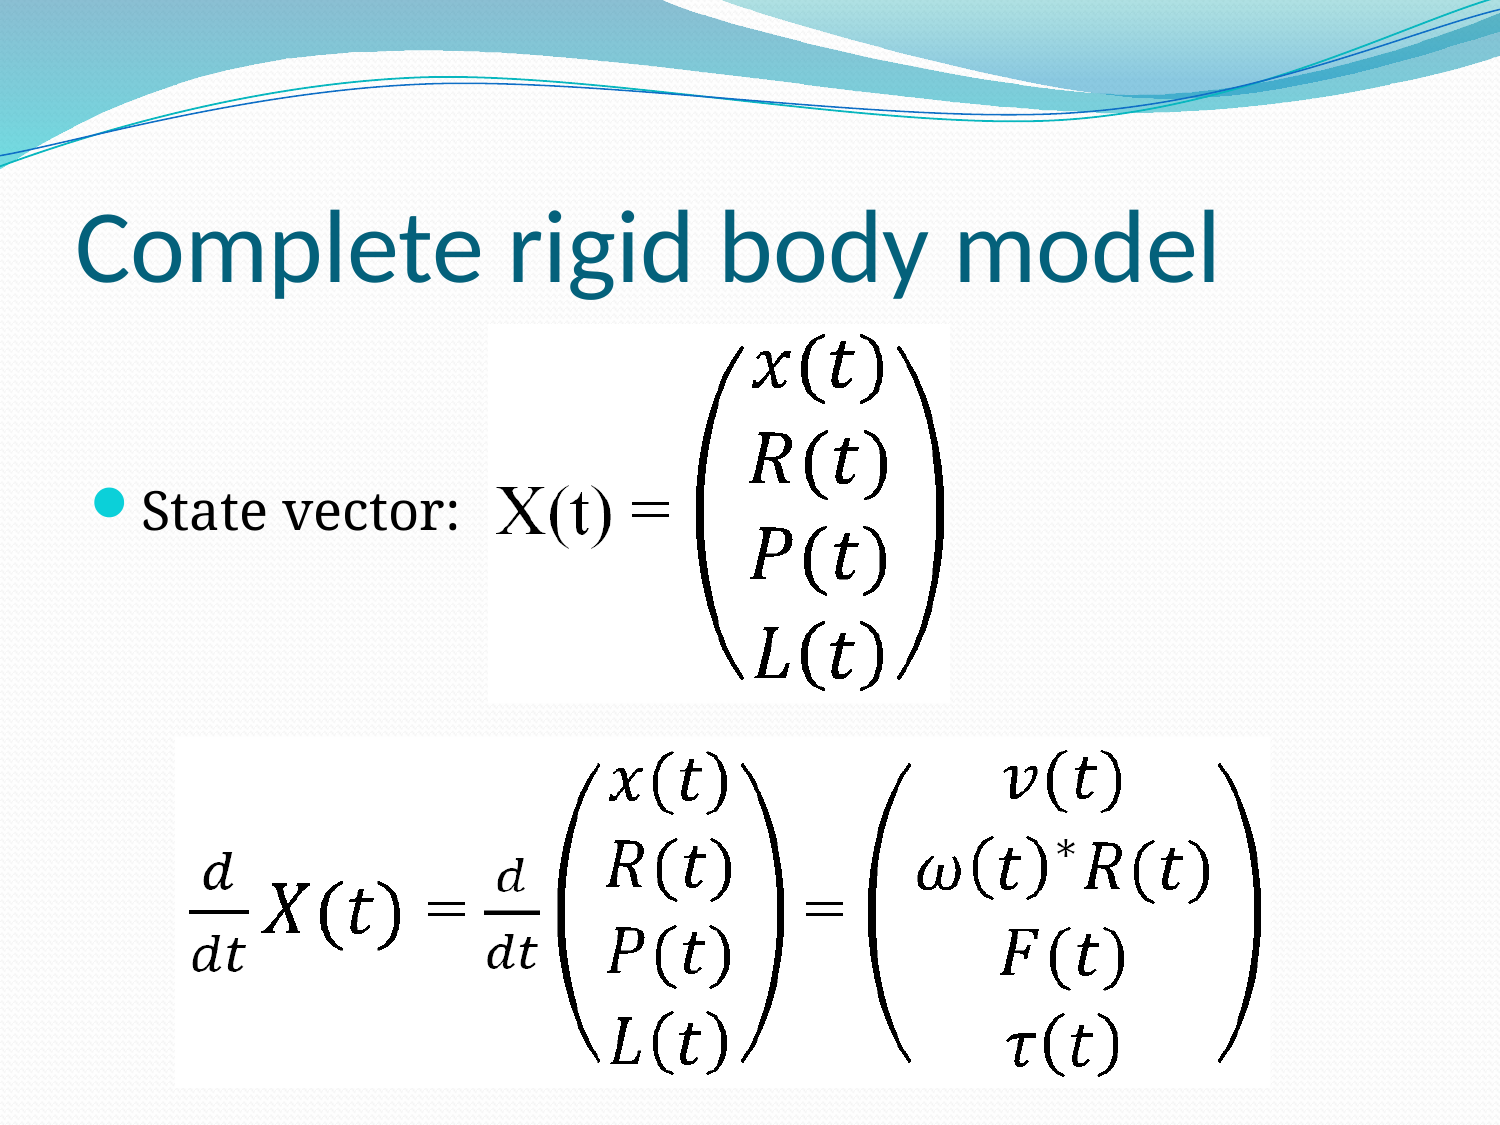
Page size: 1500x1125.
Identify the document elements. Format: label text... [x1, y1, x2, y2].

picture [174, 737, 1271, 1088]
picture [487, 324, 951, 703]
list State vector: [74, 317, 1426, 1038]
title Complete rigid body model [74, 115, 1426, 304]
